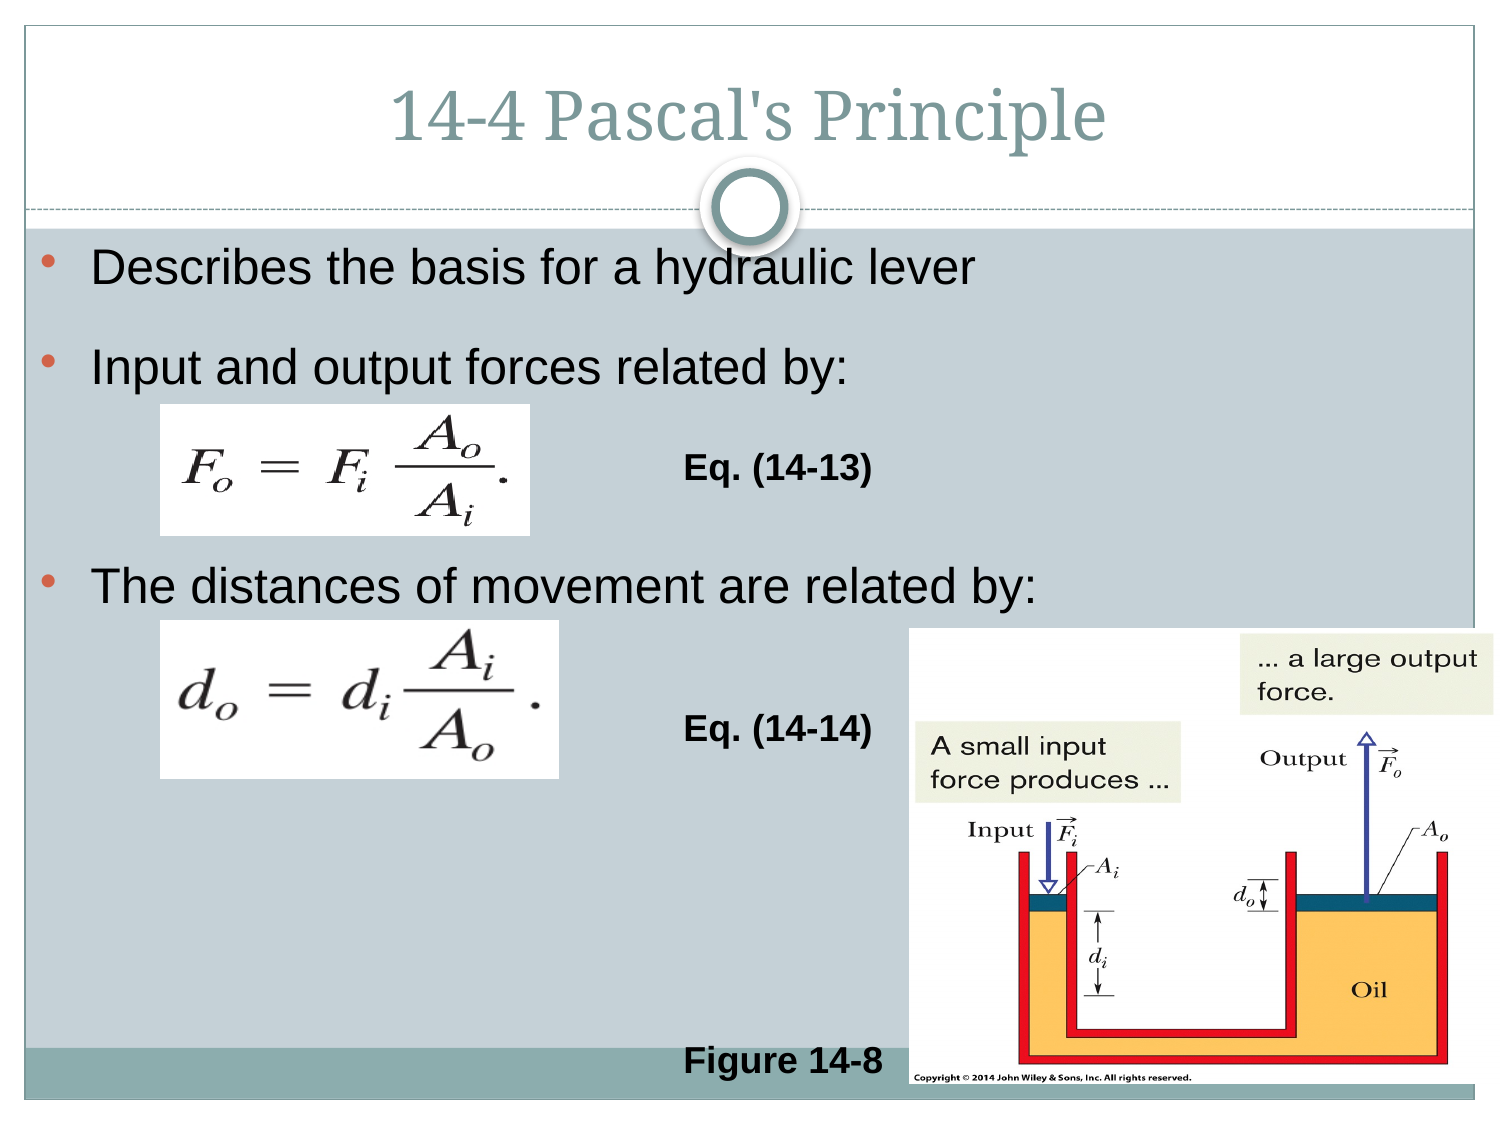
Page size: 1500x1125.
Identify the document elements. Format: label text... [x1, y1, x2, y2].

text_box Eq. (14-14) [668, 693, 878, 751]
text_box Eq. (14-13) [668, 433, 878, 490]
list Describes the basis for a hydraulic lever Input and output forces related by: The distances of movement are related by: [22, 230, 1418, 981]
picture [160, 619, 559, 779]
picture [160, 404, 530, 536]
title 14-4 Pascal's Principle [49, 37, 1450, 162]
text_box Figure 14-8 [668, 1026, 903, 1084]
picture [909, 627, 1500, 1084]
